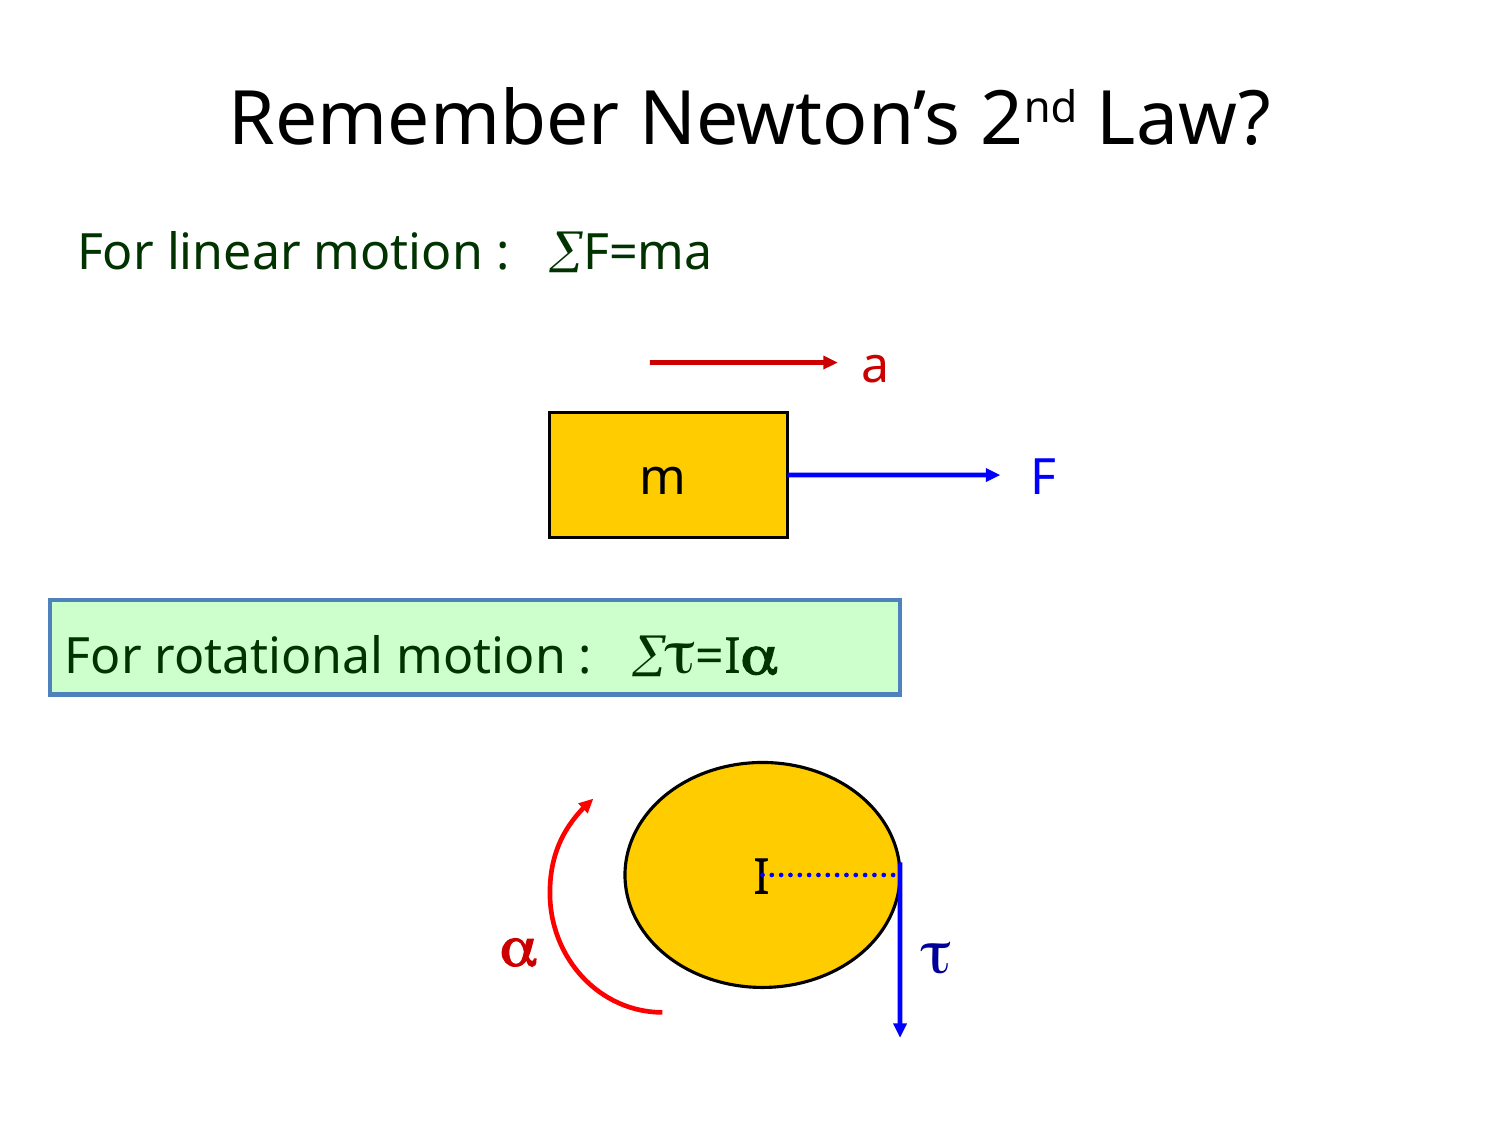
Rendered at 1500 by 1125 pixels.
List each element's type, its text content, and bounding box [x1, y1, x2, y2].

text_box Remember Newton’s 2nd Law? [62, 62, 1438, 168]
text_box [549, 412, 788, 538]
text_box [762, 862, 1001, 1038]
text_box For linear motion : F=ma [62, 212, 1413, 288]
text_box For rotational motion : =I [50, 599, 900, 695]
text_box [624, 762, 901, 988]
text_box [649, 324, 988, 401]
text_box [437, 798, 663, 1013]
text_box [787, 437, 1213, 513]
